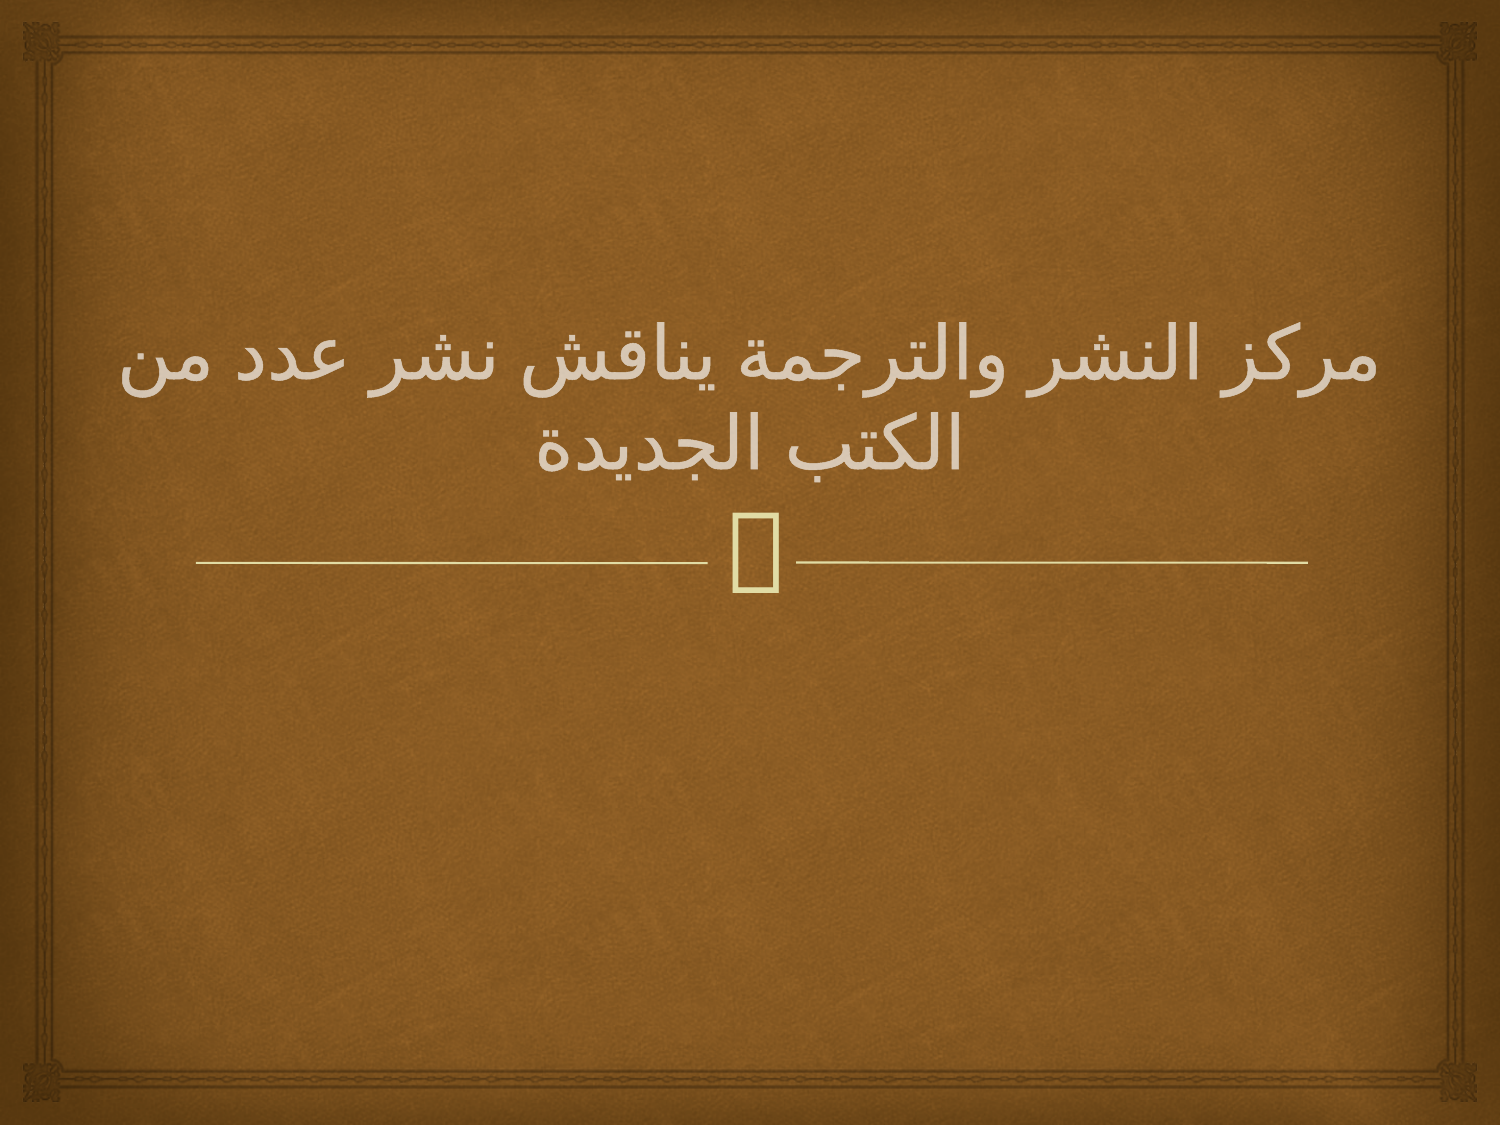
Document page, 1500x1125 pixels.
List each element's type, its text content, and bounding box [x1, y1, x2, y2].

title مركز النشر والترجمة يناقش نشر عدد من الكتب الجديدة [76, 208, 1424, 492]
picture [0, 0, 1500, 1125]
